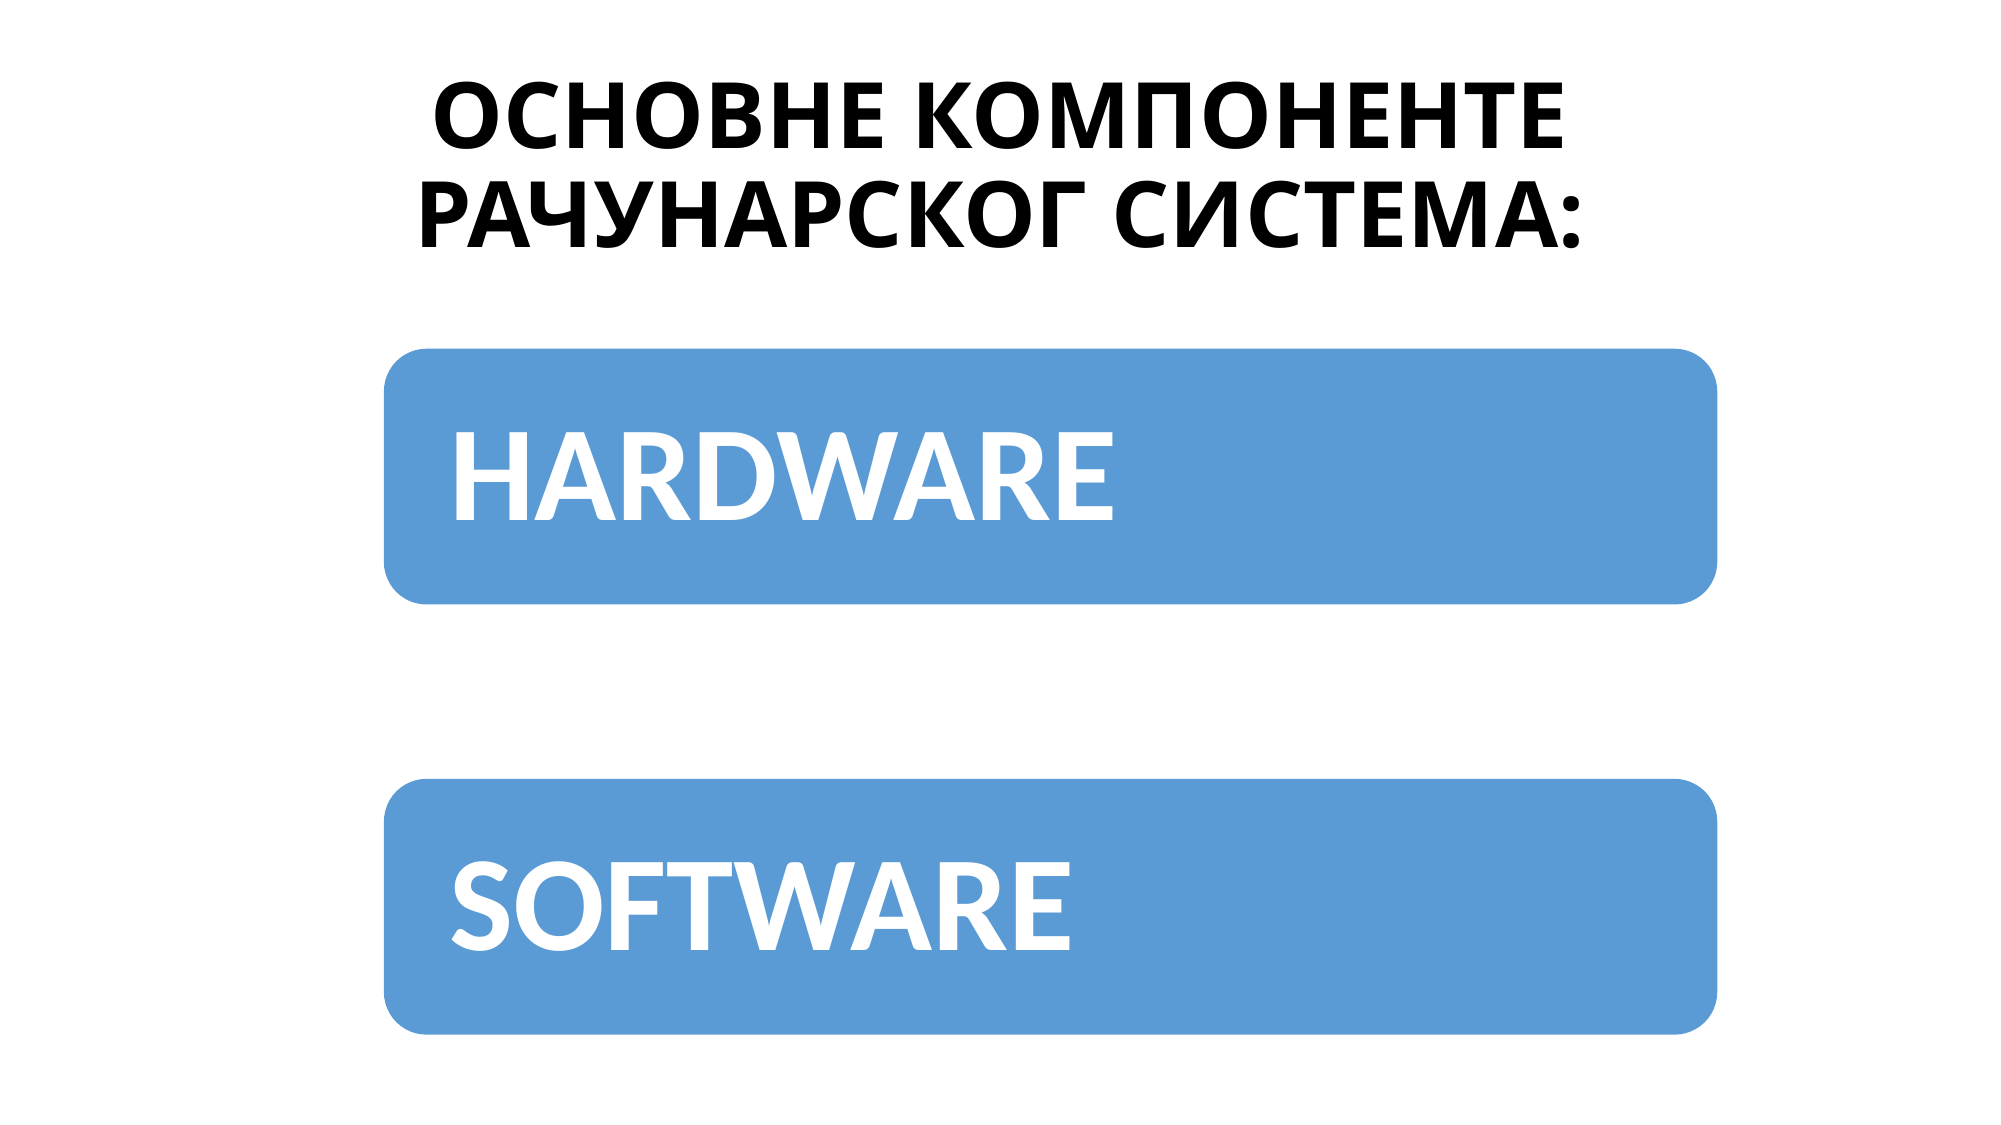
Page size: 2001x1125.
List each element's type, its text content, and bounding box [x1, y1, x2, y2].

title ОСНОВНЕ КОМПОНЕНТЕ РАЧУНАРСКОГ СИСТЕМA: [137, 59, 1863, 278]
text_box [383, 348, 1718, 1125]
